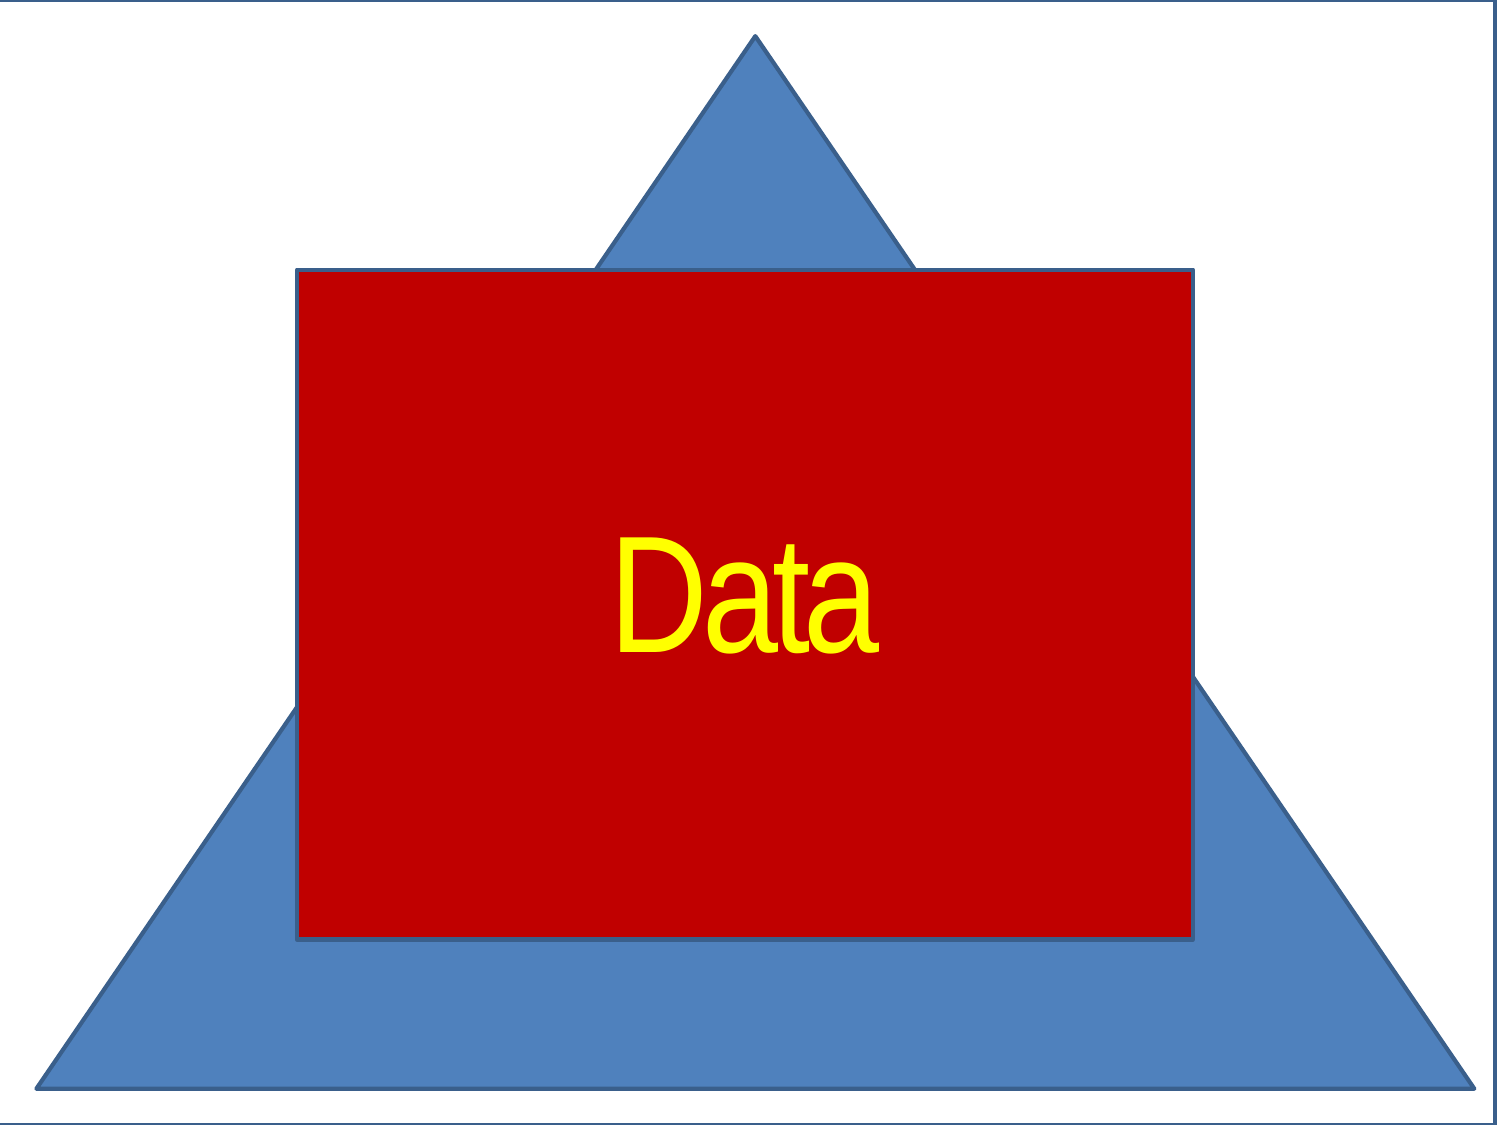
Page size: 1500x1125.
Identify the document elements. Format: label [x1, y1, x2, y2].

text_box [0, 0, 1497, 1125]
text_box [34, 680, 1477, 1091]
text_box [296, 269, 1194, 940]
text_box [594, 34, 917, 268]
